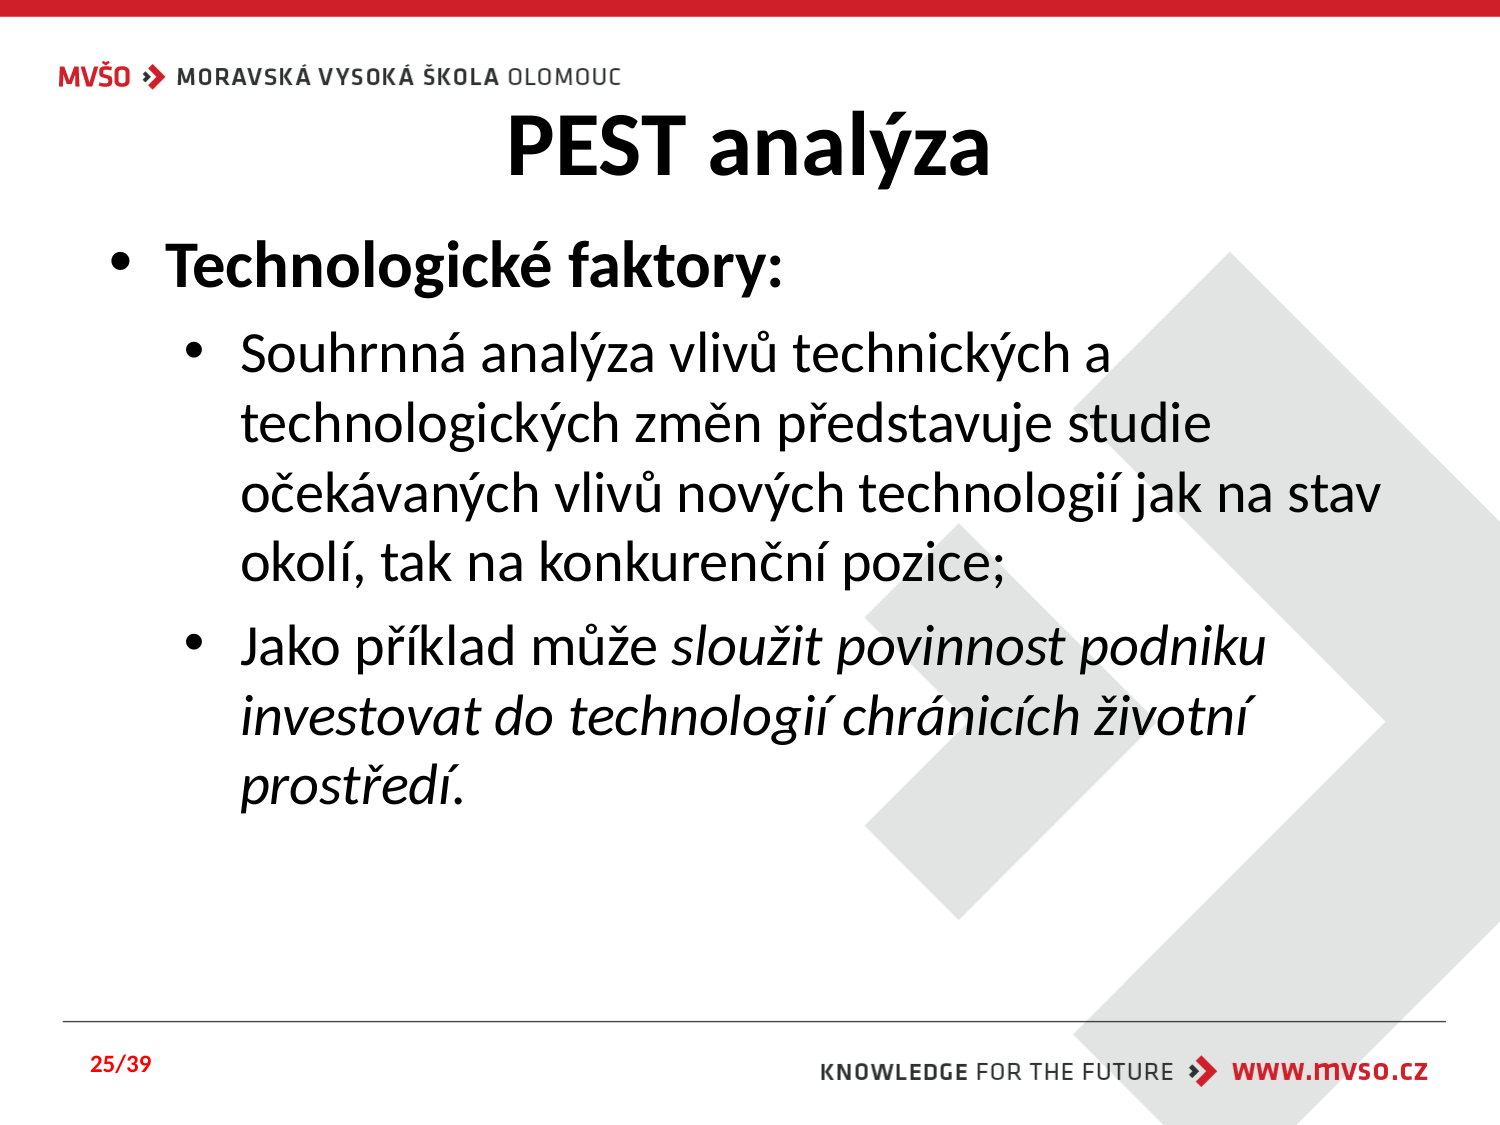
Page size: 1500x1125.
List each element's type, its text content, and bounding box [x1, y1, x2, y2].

picture [0, 0, 1500, 1125]
title PEST analýza [75, 45, 1425, 213]
text_box 25/39 [74, 1040, 213, 1085]
list Technologické faktory: Souhrnná analýza vlivů technických a technologických změn představuje studie očekávaných vlivů nových technologií jak na stav okolí, tak na konkurenční pozice; Jako příklad může sloužit povinnost podniku investovat do technologií chránicích životní prostředí. [75, 213, 1425, 956]
